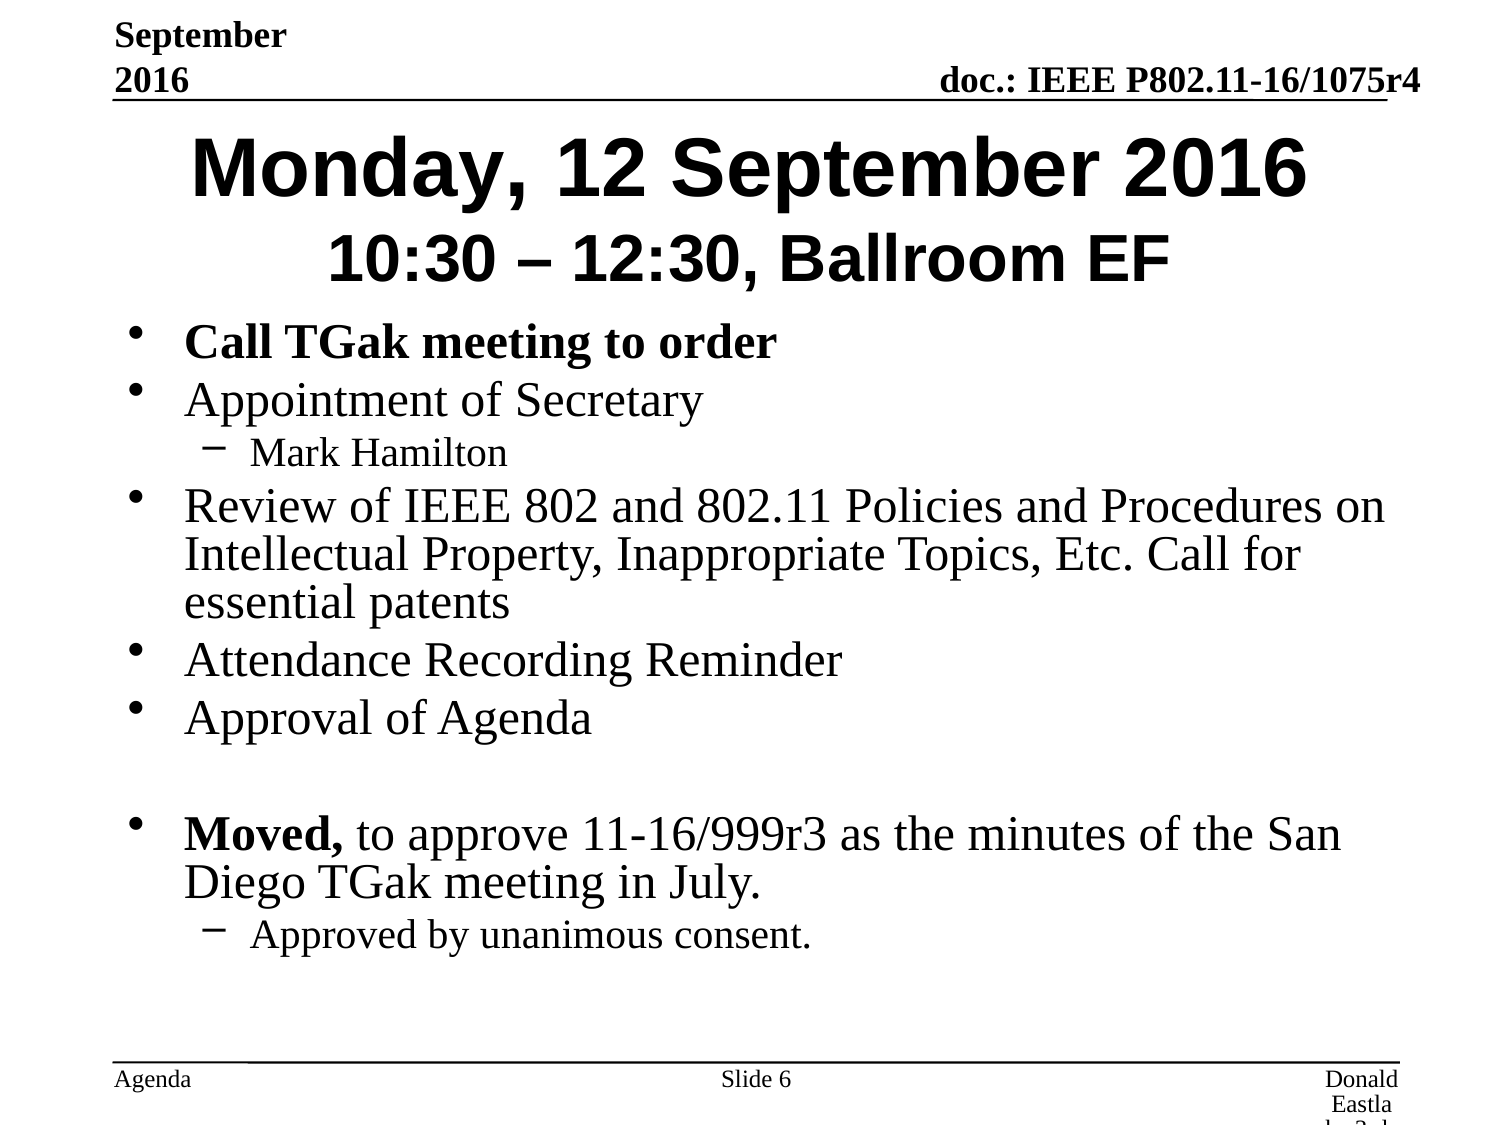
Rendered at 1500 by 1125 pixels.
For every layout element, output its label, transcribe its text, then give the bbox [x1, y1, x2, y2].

title Monday, 12 September 2016 10:30 – 12:30, Ballroom EF [112, 112, 1388, 288]
slide_number Slide 6 [712, 1063, 800, 1093]
footer Donald Eastlake 3rd, Huawei Technologies [1325, 1063, 1402, 1093]
list Call TGak meeting to order Appointment of Secretary Mark Hamilton Review of IEEE 802 and 802.11 Policies and Procedures on Intellectual Property, Inappropriate Topics, Etc. Call for essential patents Attendance Recording Reminder Approval of Agenda Moved, to approve 11-16/999r3 as the minutes of the San Diego TGak meeting in July. Approved by unanimous consent. [112, 312, 1413, 1063]
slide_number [114, 54, 290, 100]
